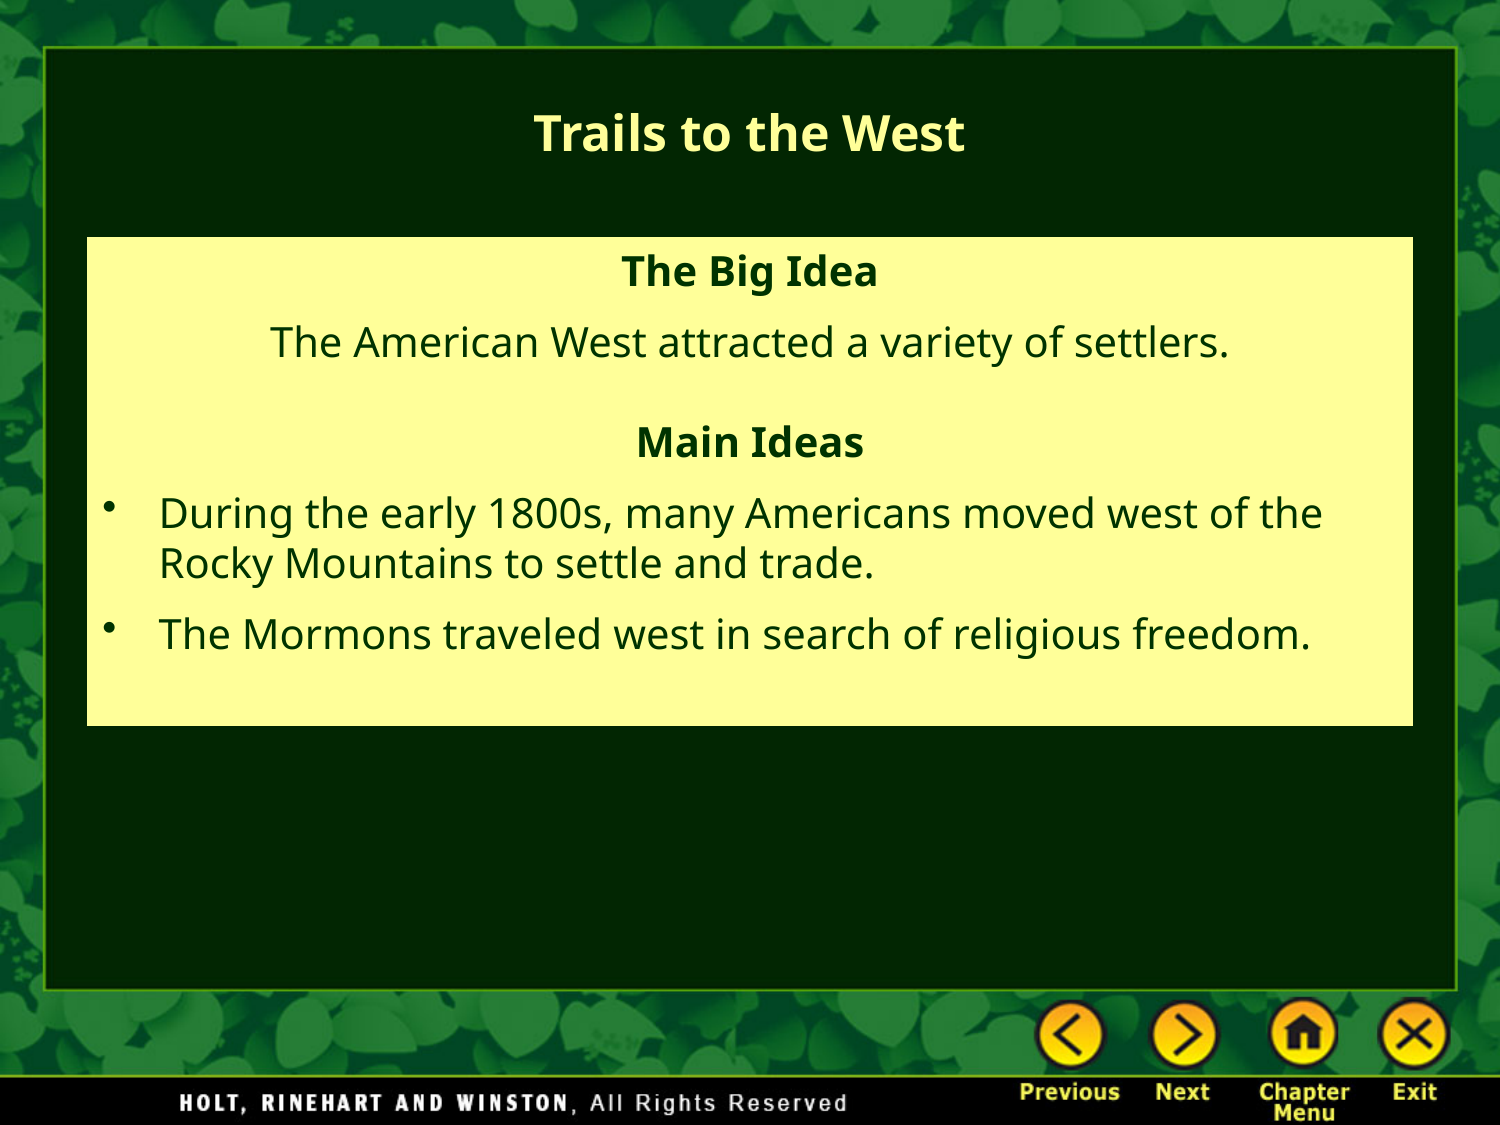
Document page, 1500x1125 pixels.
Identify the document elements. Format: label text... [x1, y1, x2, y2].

title Trails to the West [87, 87, 1413, 175]
picture [0, 0, 1500, 1125]
text_box The Big Idea The American West attracted a variety of settlers. Main Ideas During the early 1800s, many Americans moved west of the Rocky Mountains to settle and trade. The Mormons traveled west in search of religious freedom. [87, 237, 1413, 725]
